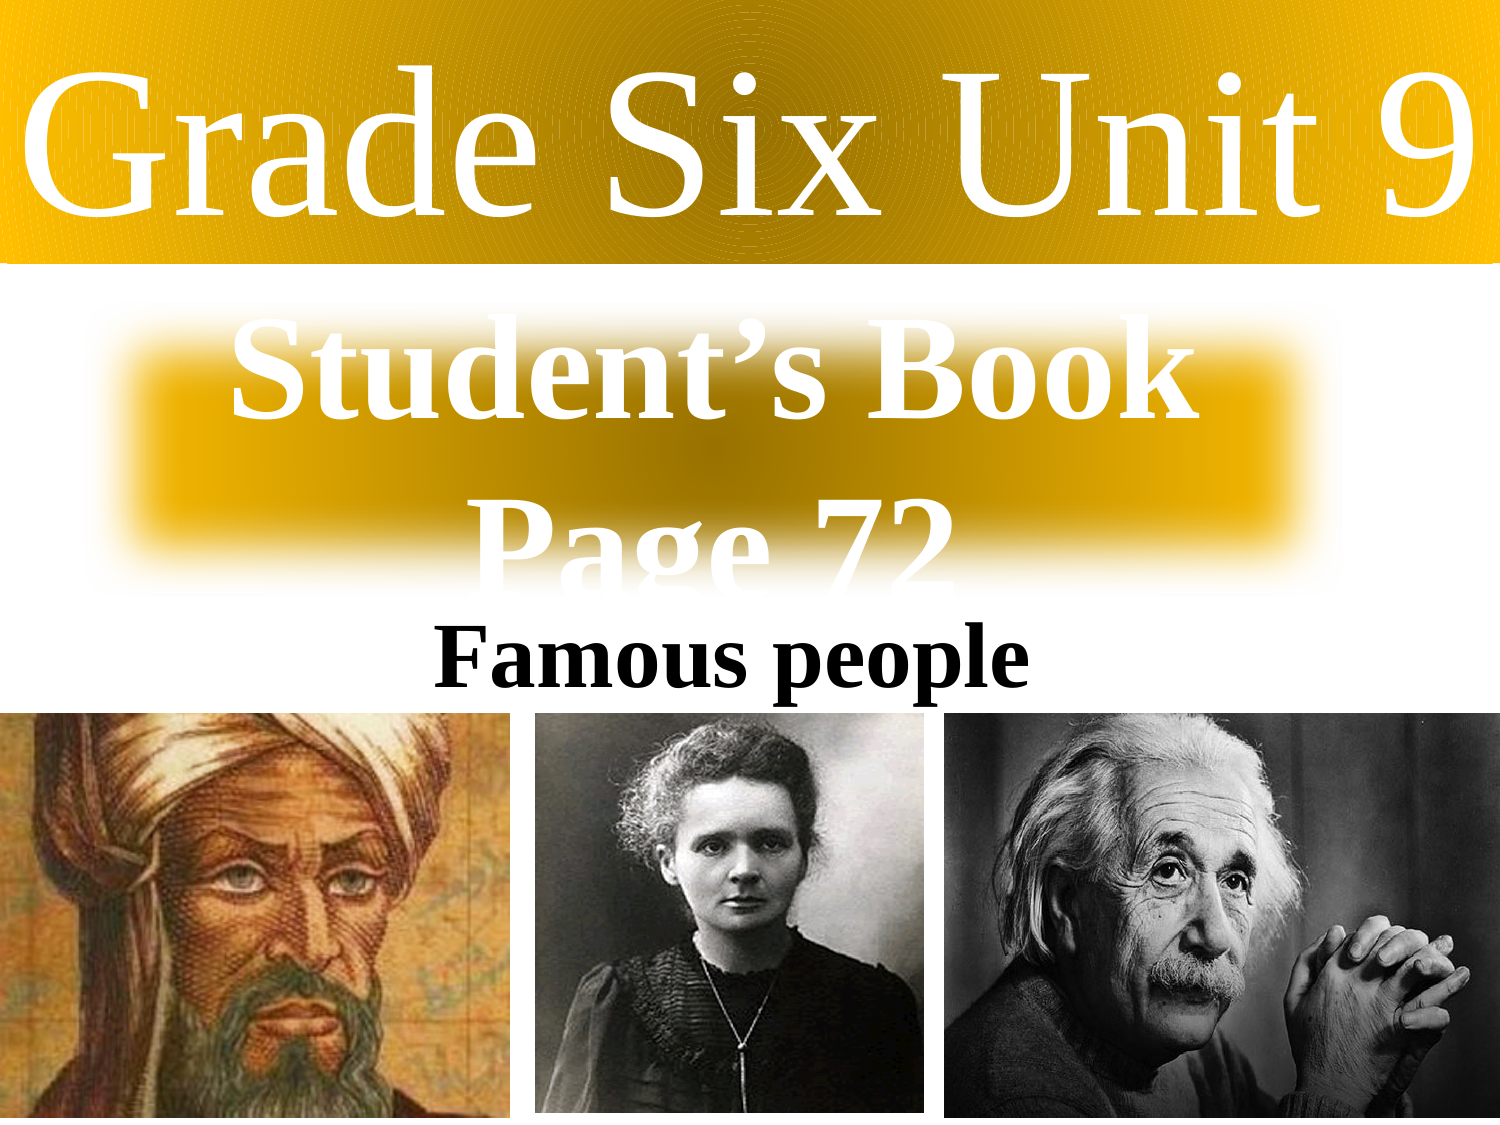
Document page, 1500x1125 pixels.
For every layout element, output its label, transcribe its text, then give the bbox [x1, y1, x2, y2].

picture [535, 713, 924, 1113]
text_box Dana can do Karate,------ ------? [157, 374, 1271, 501]
list Famous people [85, 501, 1380, 714]
picture [0, 713, 510, 1118]
text_box Student’s Book Page 72 [135, 391, 1293, 547]
text_box X [164, 381, 1264, 501]
title Grade Six Unit 9 [0, 0, 1500, 264]
picture [944, 713, 1500, 1118]
